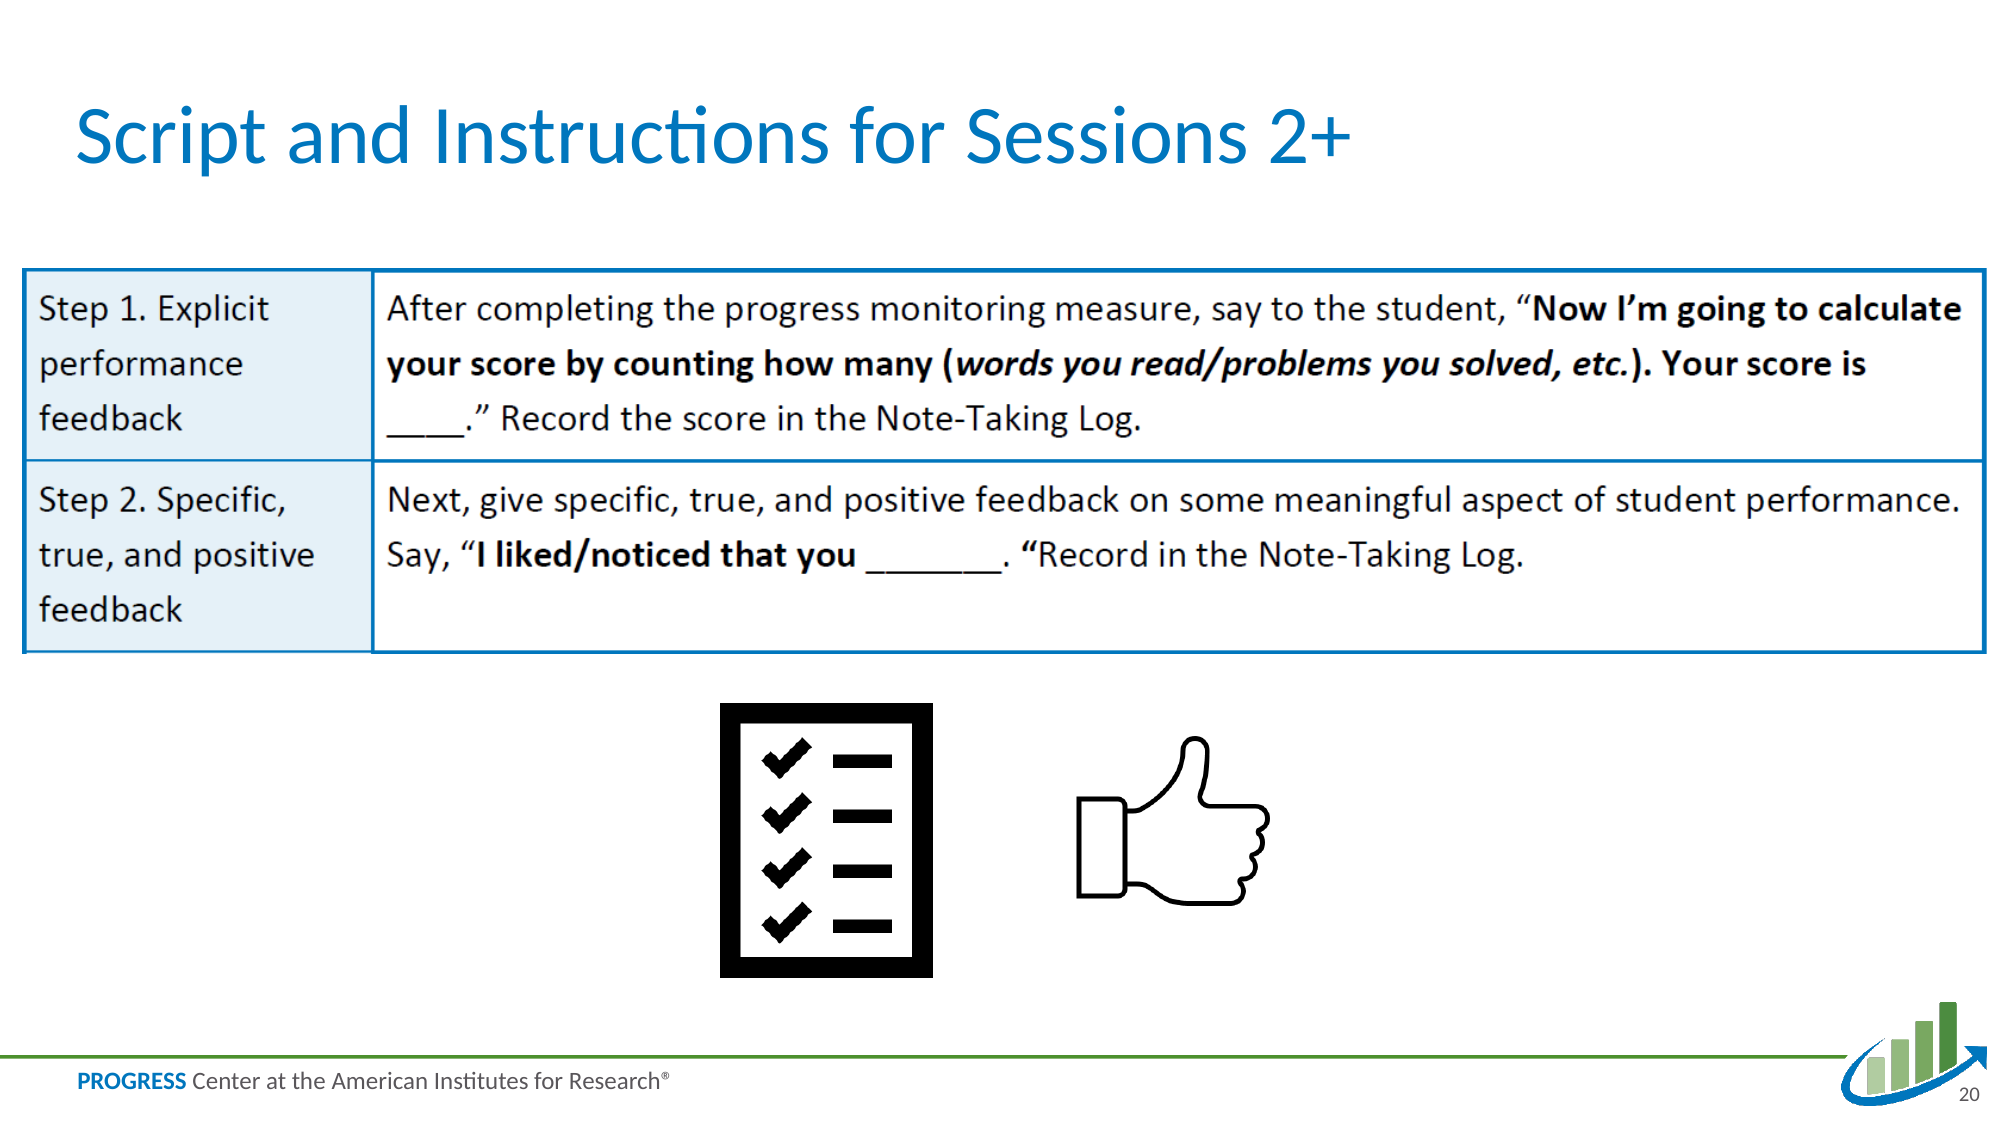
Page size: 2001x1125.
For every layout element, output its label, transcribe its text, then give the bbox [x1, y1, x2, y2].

title Script and Instructions for Sessions 2+ [75, 0, 1935, 182]
picture [22, 268, 1988, 654]
picture [661, 675, 991, 1005]
picture [1841, 1002, 1987, 1106]
slide_number 20 [1954, 1080, 1980, 1106]
picture [1057, 704, 1289, 937]
